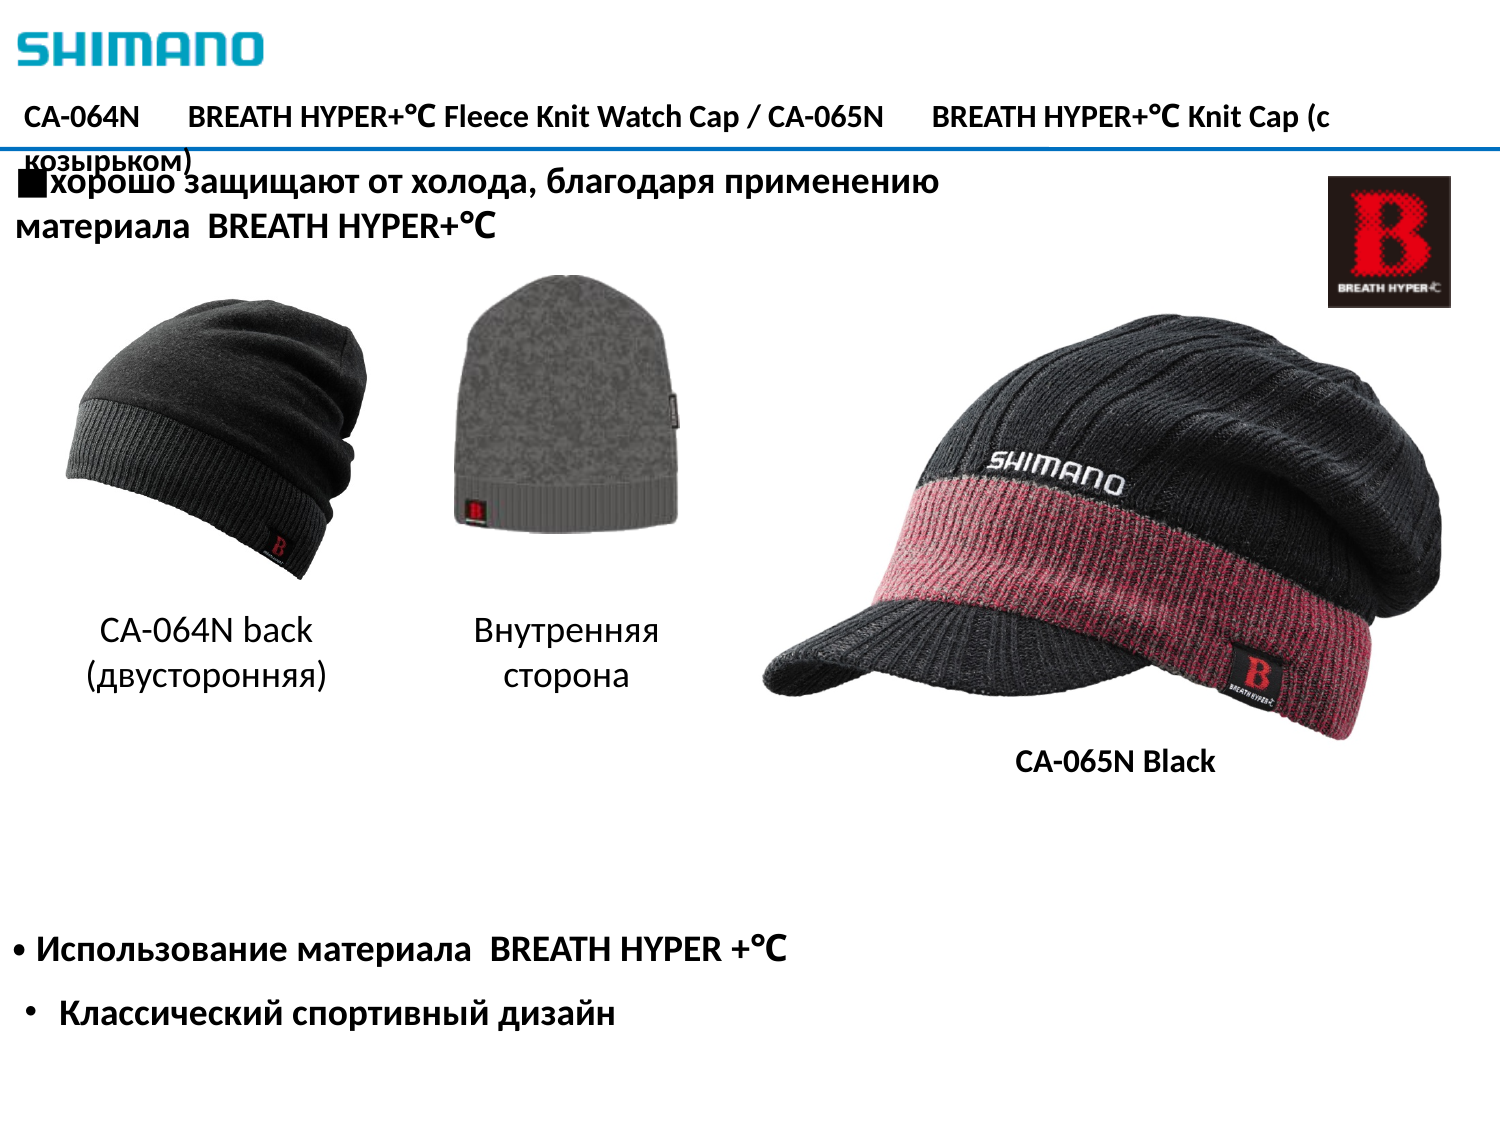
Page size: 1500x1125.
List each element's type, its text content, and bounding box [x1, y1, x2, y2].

text_box CA-064N back (двусторонняя) [64, 597, 349, 703]
text_box Внутренняя сторона [454, 597, 679, 702]
text_box ■хорошо защищают от холода, благодаря применению материала BREATH HYPER+℃ [0, 148, 1058, 254]
picture [454, 275, 680, 535]
text_box CA-064N BREATH HYPER+℃ Fleece Knit Watch Cap / CA-065N BREATH HYPER+℃ Knit Cap (с козырьком) [9, 87, 1500, 251]
picture [17, 16, 266, 73]
picture [692, 176, 1495, 861]
text_box ・Использование материала BREATH HYPER +℃ ・Классический спортивный дизайн [0, 916, 1049, 1041]
picture [59, 290, 373, 581]
